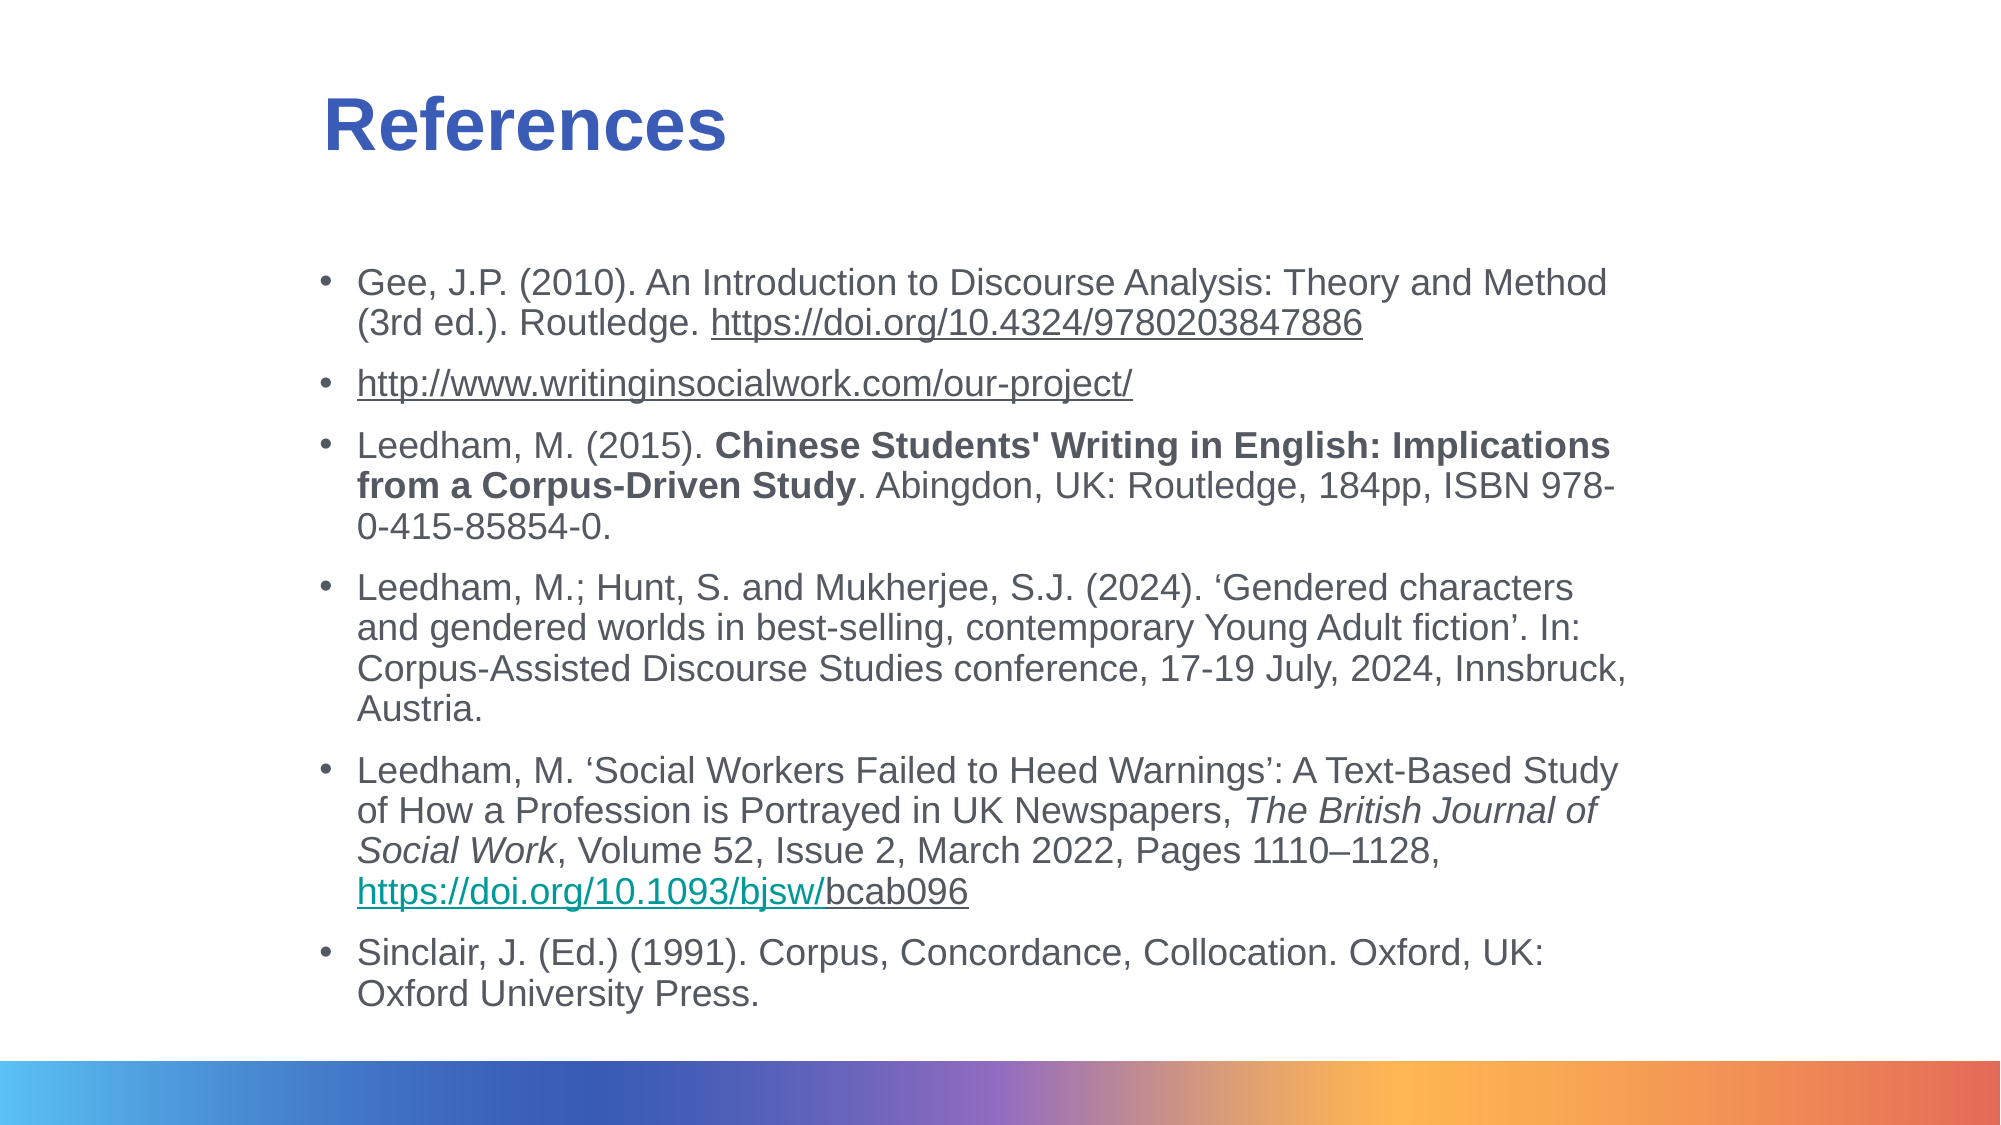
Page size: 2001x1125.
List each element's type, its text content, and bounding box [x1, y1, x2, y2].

picture [1654, 1061, 2000, 1125]
list Gee, J.P. (2010). An Introduction to Discourse Analysis: Theory and Method (3rd ed.). Routledge. https://doi.org/10.4324/9780203847886 http://www.writinginsocialwork.com/our-project/ Leedham, M. (2015). Chinese Students' Writing in English: Implications from a Corpus-Driven Study. Abingdon, UK: Routledge, 184pp, ISBN 978-0-415-85854-0. Leedham, M.; Hunt, S. and Mukherjee, S.J. (2024). ‘Gendered characters and gendered worlds in best-selling, contemporary Young Adult fiction’. In: Corpus-Assisted Discourse Studies conference, 17-19 July, 2024, Innsbruck, Austria. Leedham, M. ‘Social Workers Failed to Heed Warnings’: A Text-Based Study of How a Profession is Portrayed in UK Newspapers, The British Journal of Social Work, Volume 52, Issue 2, March 2022, Pages 1110–1128, https://doi.org/10.1093/bjsw/bcab096 Sinclair, J. (Ed.) (1991). Corpus, Concordance, Collocation. Oxford, UK: Oxford University Press. [304, 255, 1654, 1125]
picture [0, 1061, 304, 1125]
title References [308, 66, 1659, 187]
